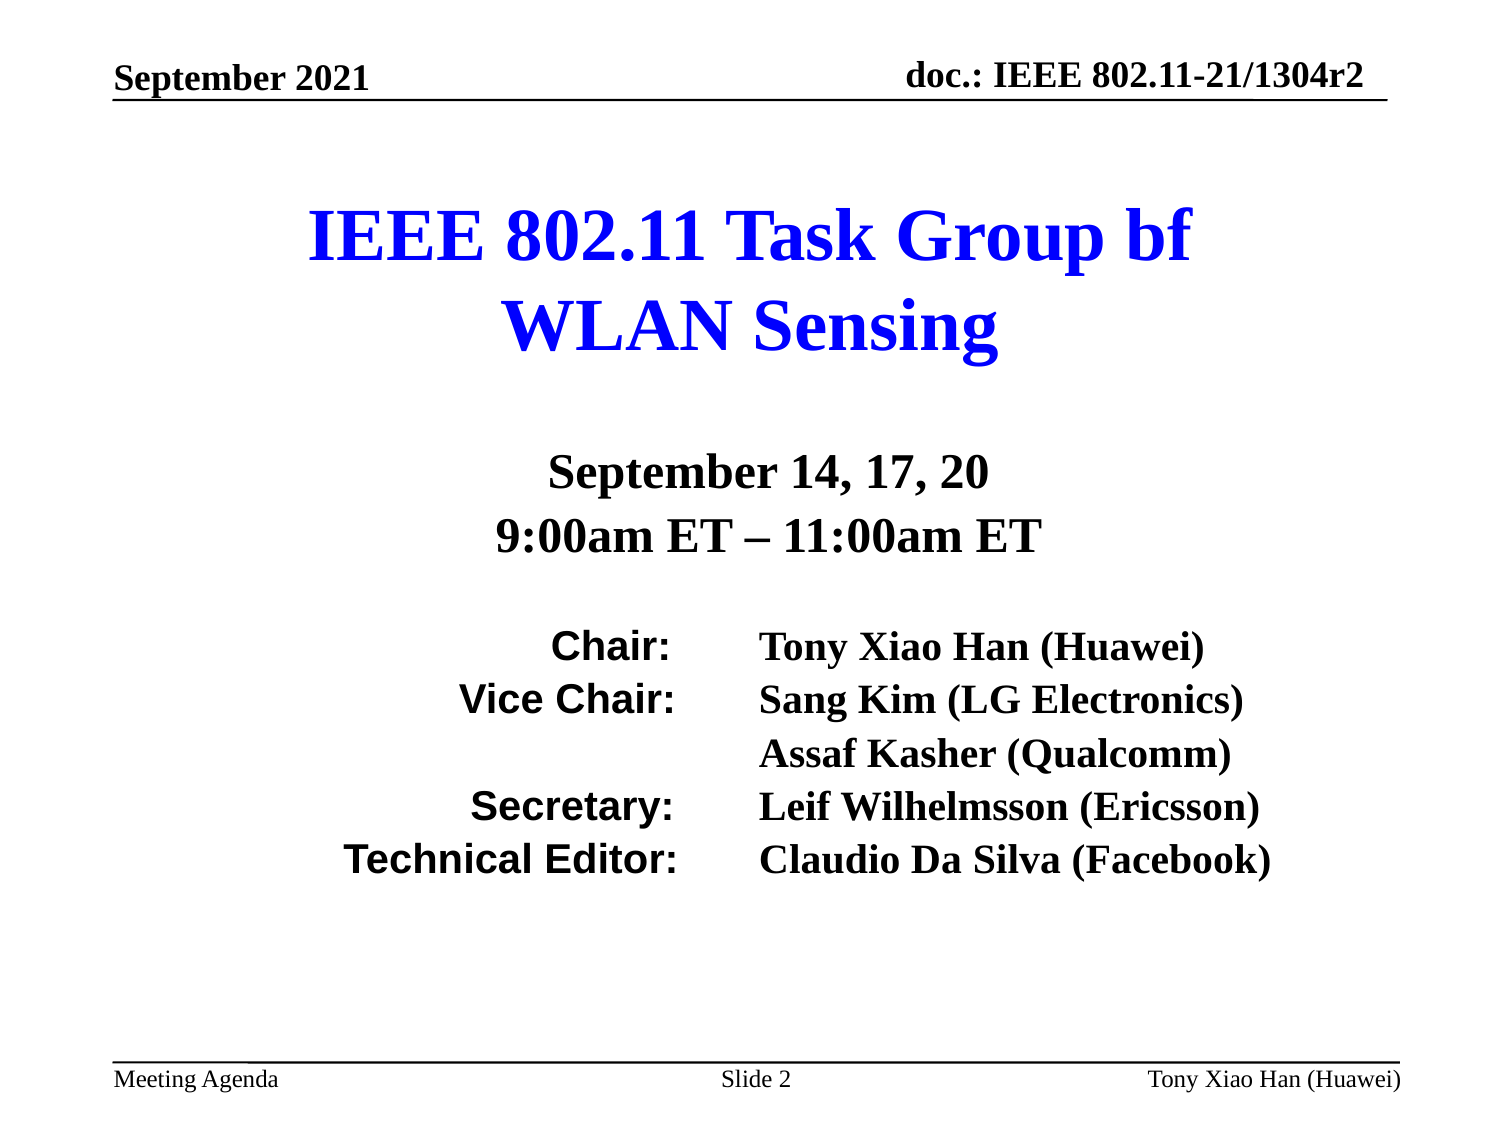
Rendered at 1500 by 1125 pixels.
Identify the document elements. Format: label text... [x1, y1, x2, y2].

footer Tony Xiao Han (Huawei) [999, 1061, 1402, 1093]
list September 14, 17, 20 9:00am ET – 11:00am ET Chair: Tony Xiao Han (Huawei) Vice Chair: Sang Kim (LG Electronics) Assaf Kasher (Qualcomm) Secretary: Leif Wilhelmsson (Ericsson) Technical Editor: Claudio Da Silva (Facebook) [87, 437, 1450, 950]
slide_number Slide 2 [712, 1061, 800, 1093]
title IEEE 802.11 Task Group bf WLAN Sensing [37, 212, 1463, 388]
